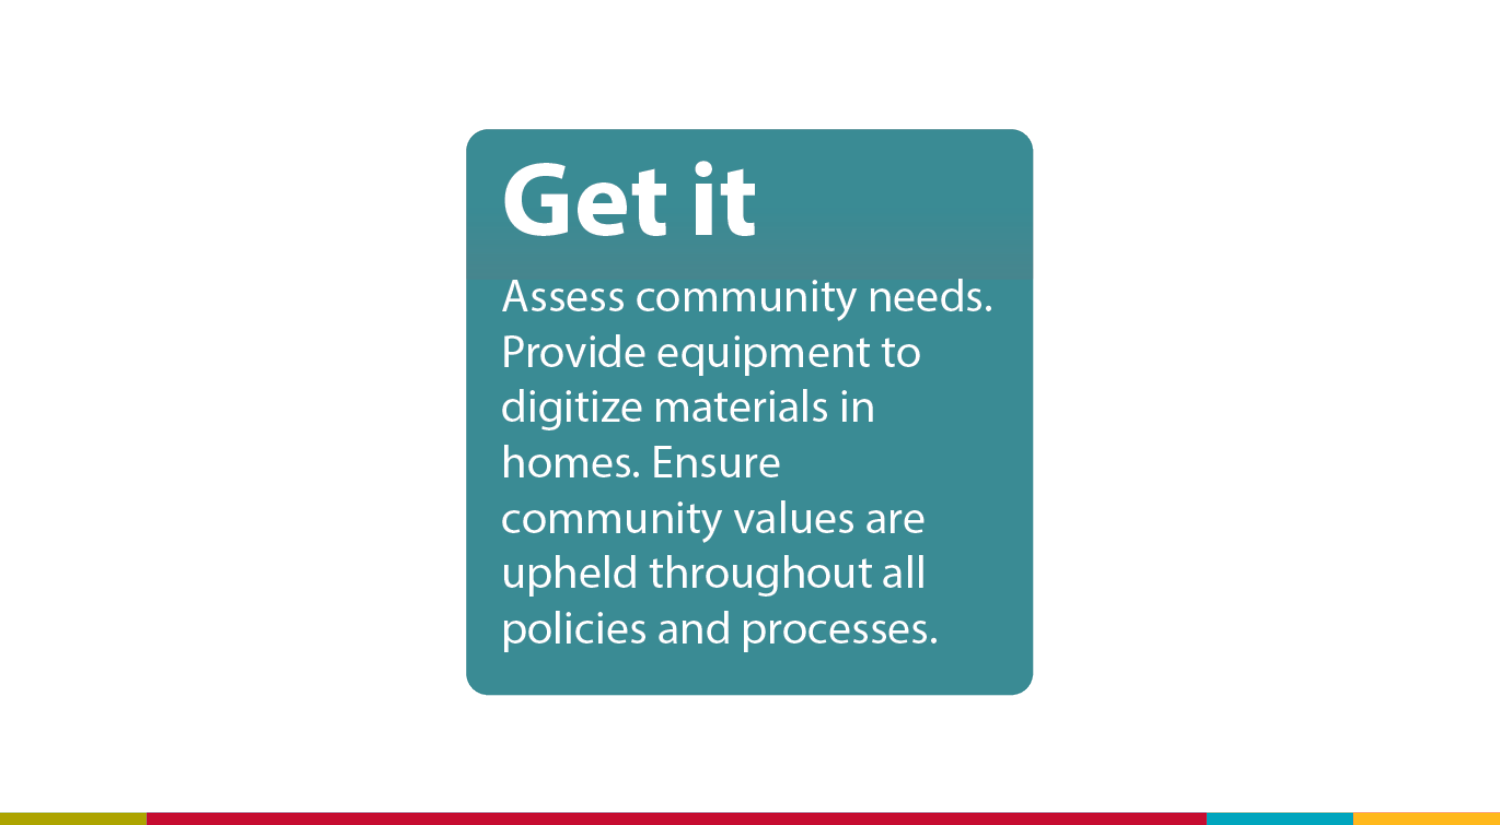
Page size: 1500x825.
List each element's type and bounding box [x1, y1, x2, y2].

picture [466, 128, 1034, 696]
